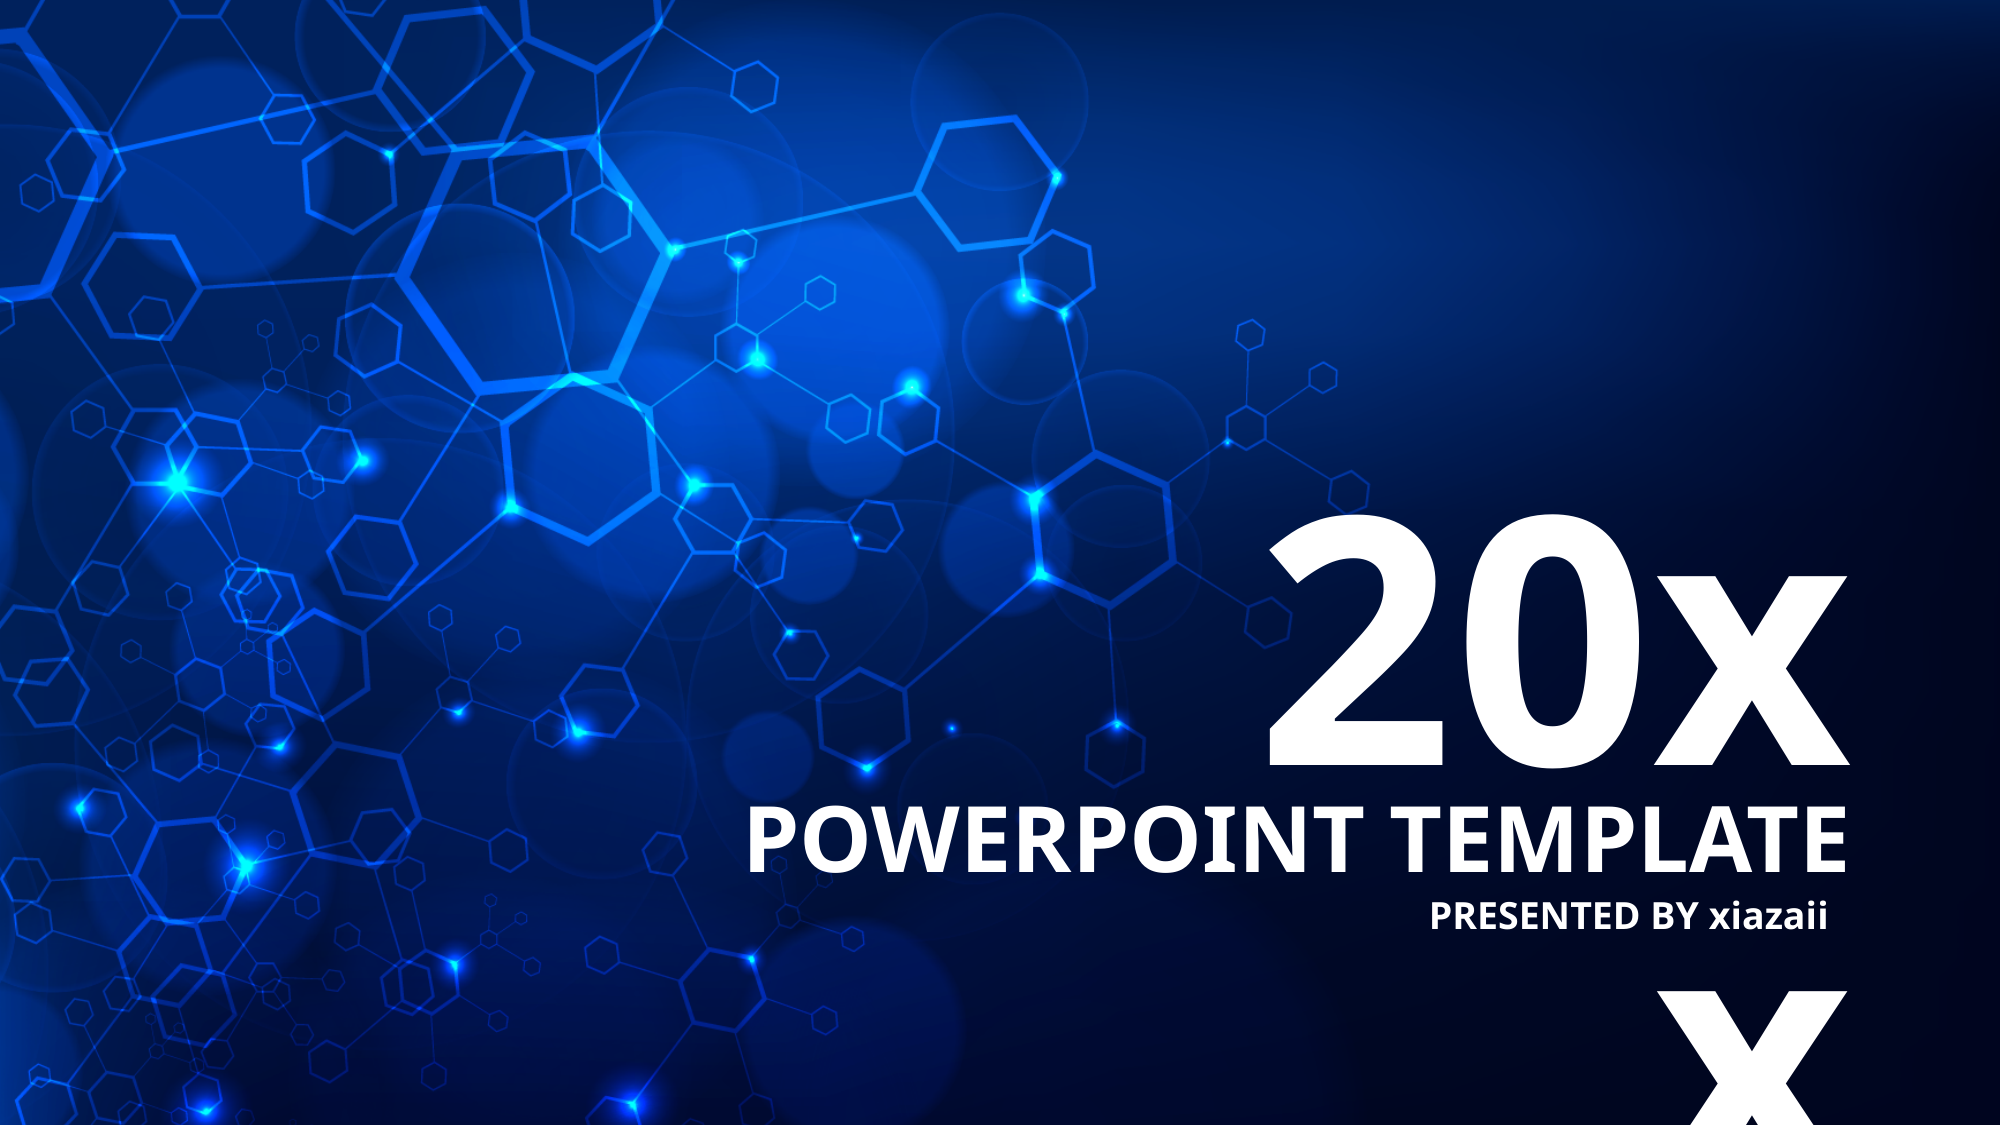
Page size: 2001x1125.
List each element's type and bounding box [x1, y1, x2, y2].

picture [0, 0, 2000, 1125]
text_box [512, 412, 1867, 946]
